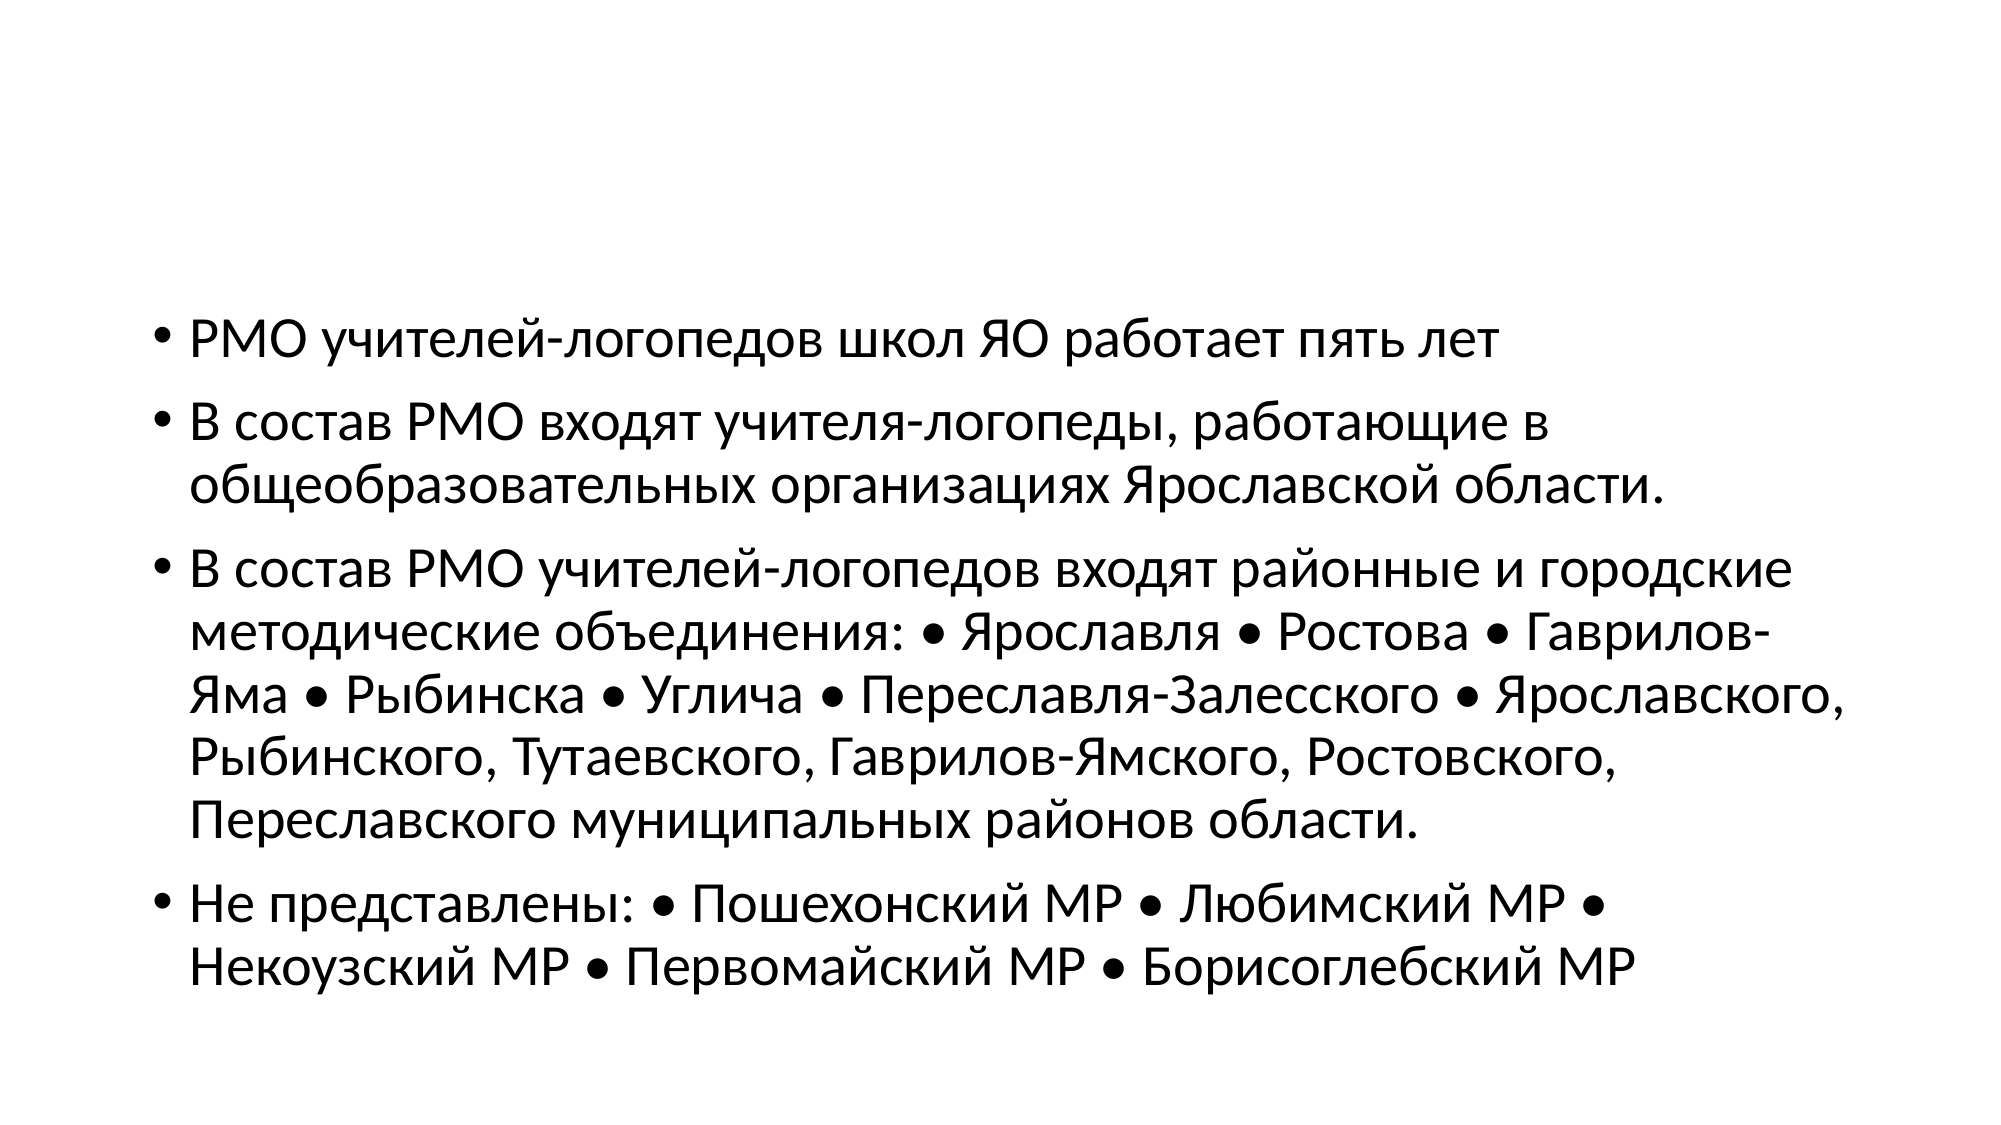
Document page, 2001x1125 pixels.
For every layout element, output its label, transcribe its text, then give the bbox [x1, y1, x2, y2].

list РМО учителей-логопедов школ ЯО работает пять лет В состав РМО входят учителя-логопеды, работающие в общеобразовательных организациях Ярославской области. В состав РМО учителей-логопедов входят районные и городские методические объединения: • Ярославля • Ростова • Гаврилов-Яма • Рыбинска • Углича • Переславля-Залесского • Ярославского, Рыбинского, Тутаевского, Гаврилов-Ямского, Ростовского, Переславского муниципальных районов области. Не представлены: • Пошехонский МР • Любимский МР • Некоузский МР • Первомайский МР • Борисоглебский МР [137, 299, 1863, 1014]
